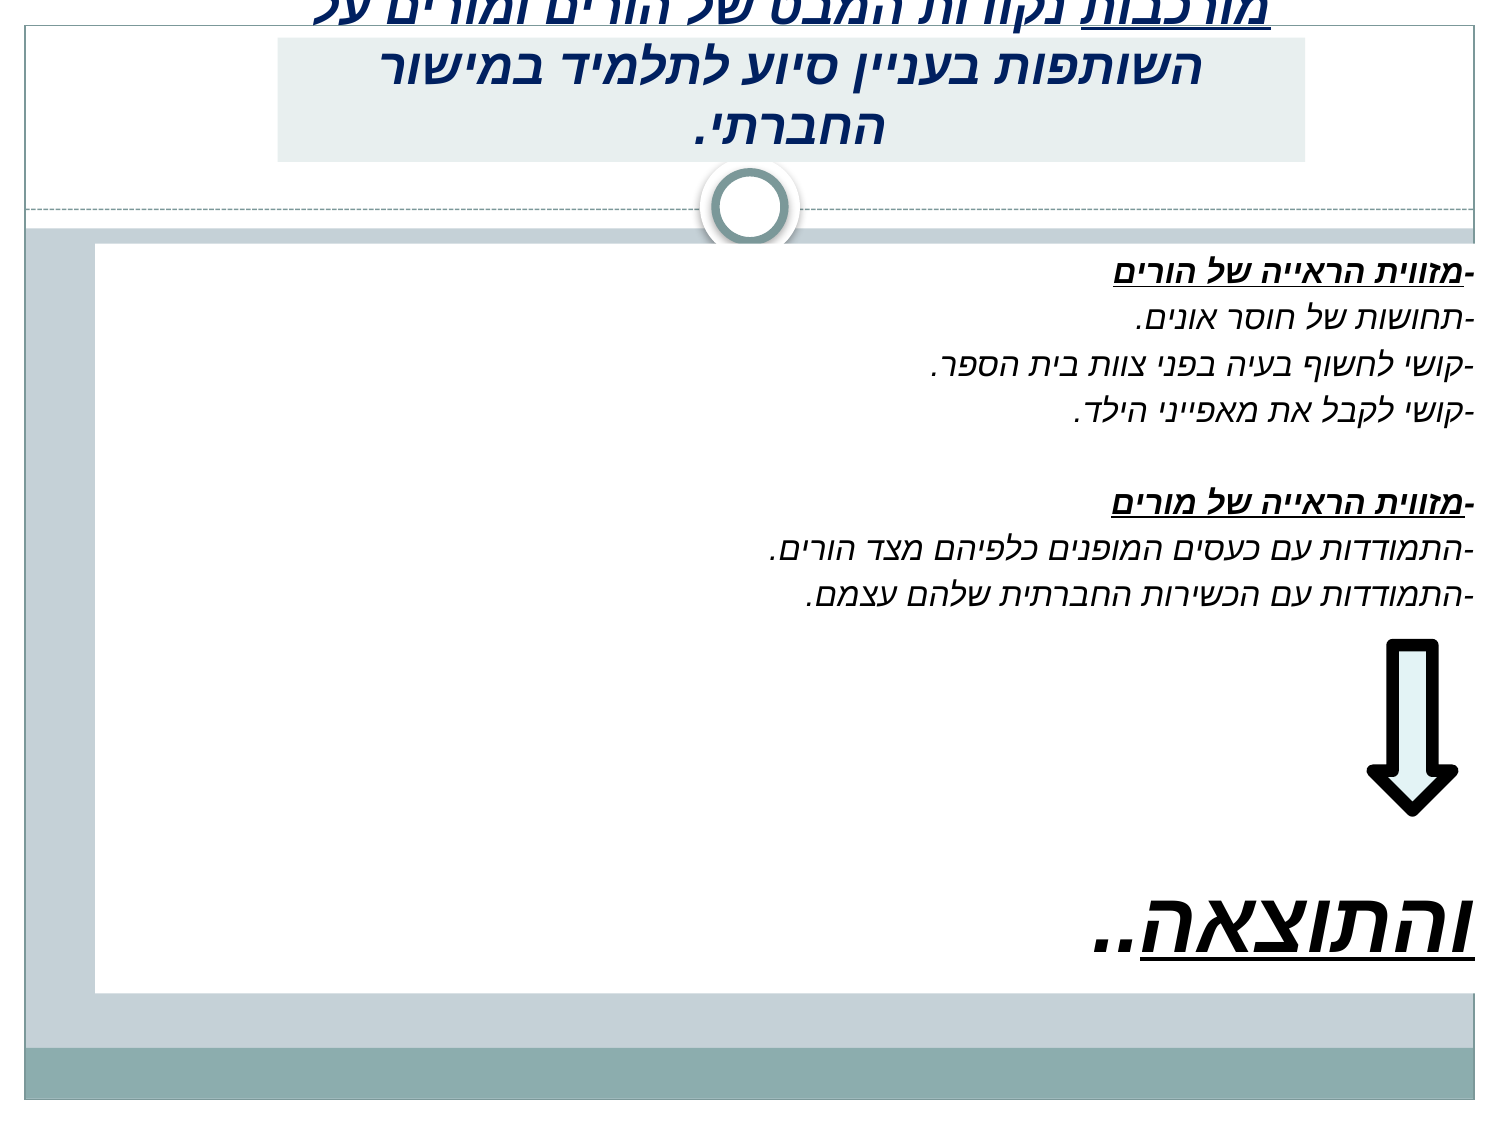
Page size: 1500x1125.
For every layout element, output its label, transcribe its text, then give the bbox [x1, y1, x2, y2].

title מורכבות נקודות המבט של הורים ומורים על השותפות בעניין סיוע לתלמיד במישור החברתי. [277, 37, 1306, 162]
text_box [1371, 644, 1454, 812]
list -מזווית הראייה של הורים -תחושות של חוסר אונים. -קושי לחשוף בעיה בפני צוות בית הספר. -קושי לקבל את מאפייני הילד. -מזווית הראייה של מורים -התמודדות עם כעסים המופנים כלפיהם מצד הורים. -התמודדות עם הכשירות החברתית שלהם עצמם. והתוצאה.. [95, 243, 1491, 994]
